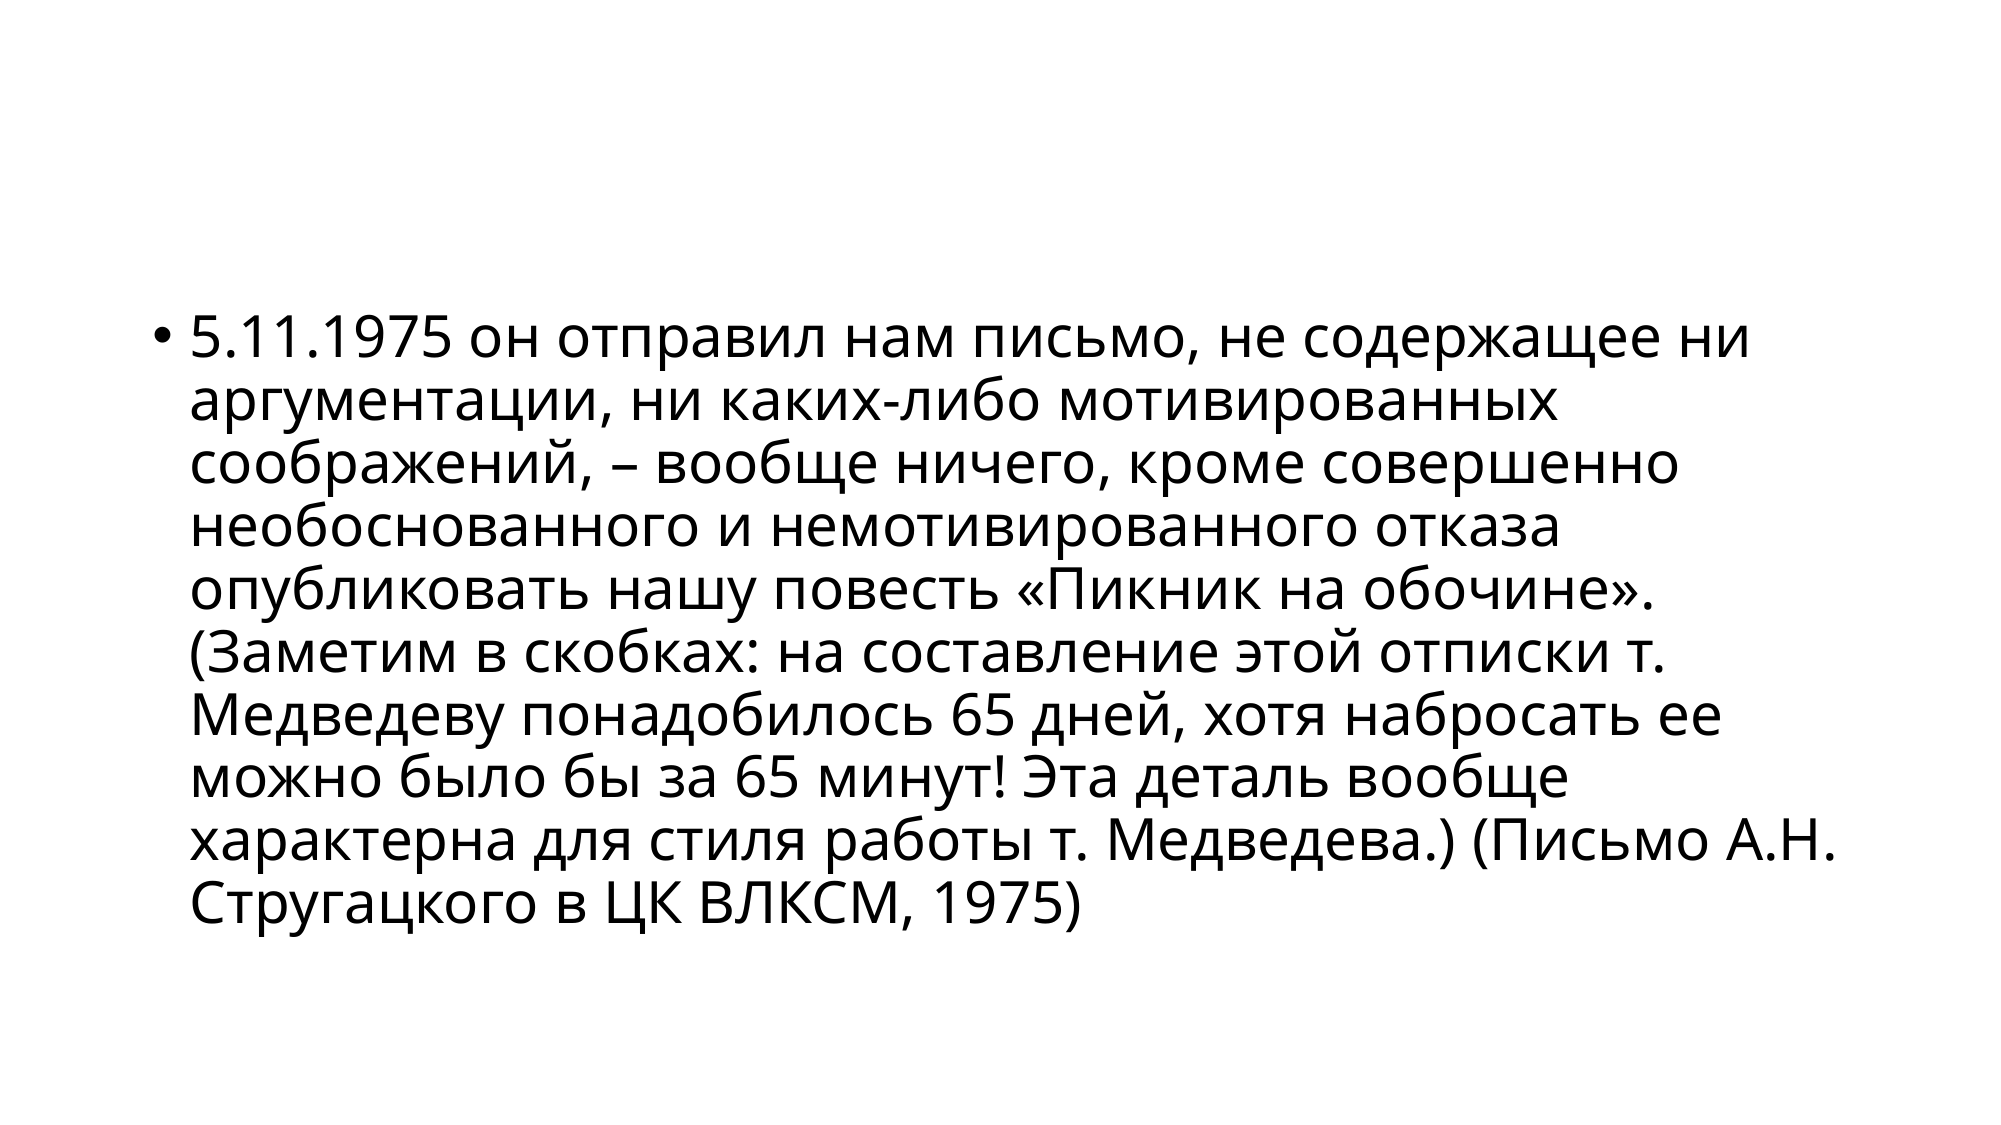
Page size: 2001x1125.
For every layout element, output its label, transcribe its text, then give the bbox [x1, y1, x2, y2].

list 5.11.1975 он отправил нам письмо, не содержащее ни аргументации, ни каких-либо мотивированных соображений, – вообще ничего, кроме совершенно необоснованного и немотивированного отказа опубликовать нашу повесть «Пикник на обочине». (Заметим в скобках: на составление этой отписки т. Медведеву понадобилось 65 дней, хотя набросать ее можно было бы за 65 минут! Эта деталь вообще характерна для стиля работы т. Медведева.) (Письмо А.Н. Стругацкого в ЦК ВЛКСМ, 1975) [137, 299, 1863, 1014]
